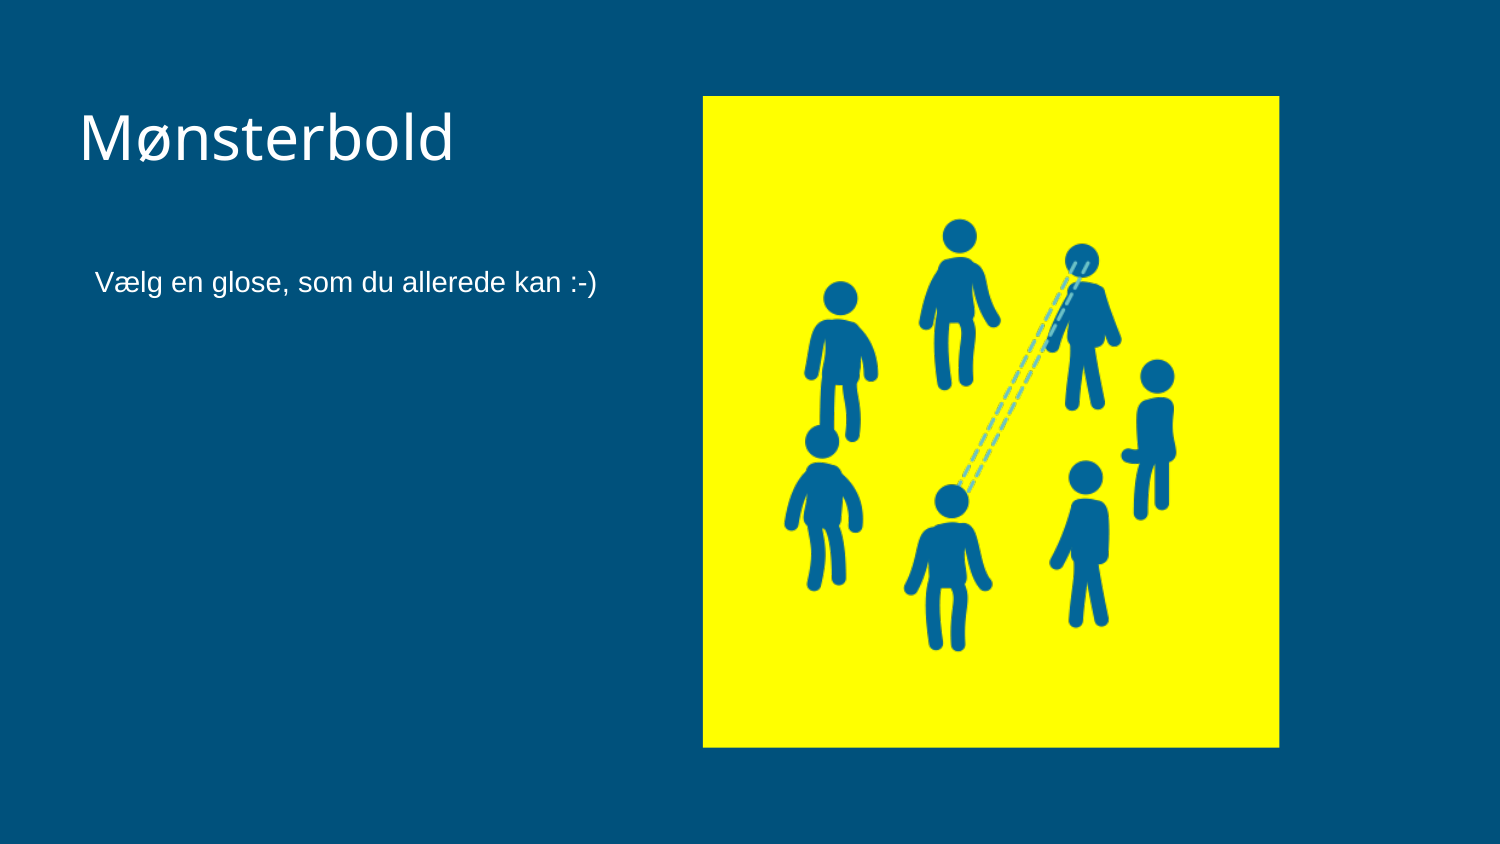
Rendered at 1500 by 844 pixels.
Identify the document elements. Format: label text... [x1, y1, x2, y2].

title Mønsterbold [63, 75, 1437, 188]
text_box Vælg en glose, som du allerede kan :-) [79, 248, 634, 389]
picture [740, 127, 1242, 734]
text_box [702, 96, 1280, 748]
